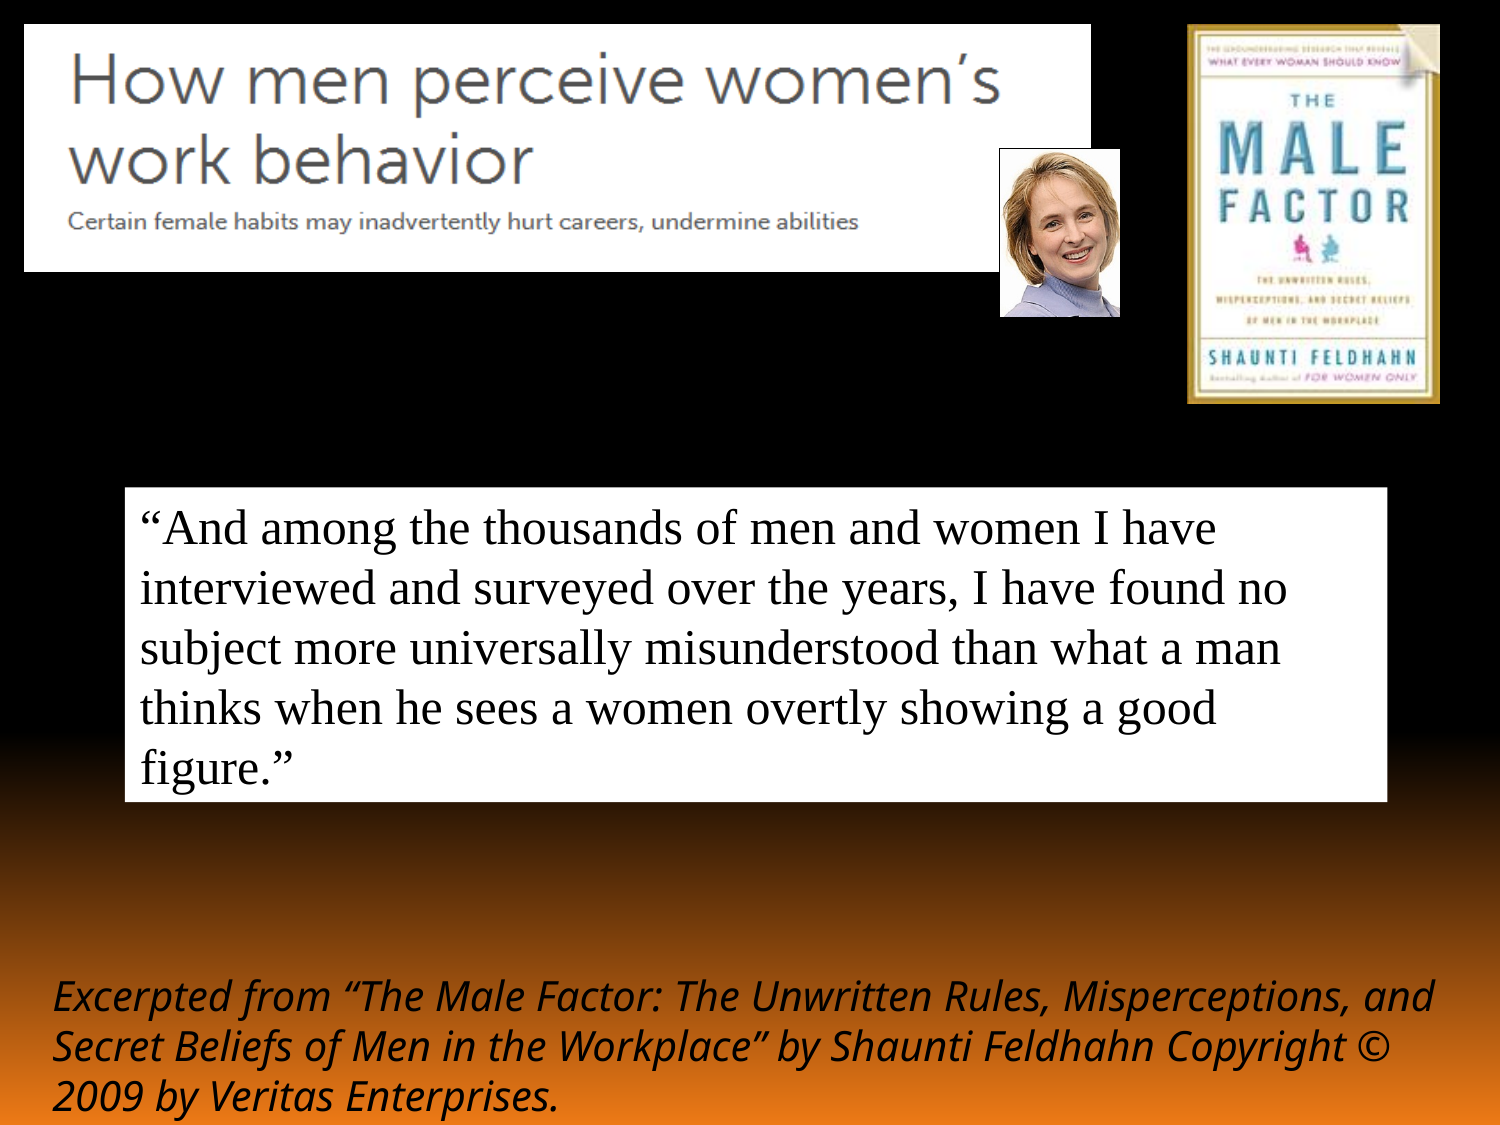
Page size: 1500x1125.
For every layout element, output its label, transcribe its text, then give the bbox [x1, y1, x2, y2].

picture [24, 24, 1092, 273]
text_box Excerpted from “The Male Factor: The Unwritten Rules, Misperceptions, and Secret Beliefs of Men in the Workplace” by Shaunti Feldhahn Copyright © 2009 by Veritas Enterprises. [37, 962, 1475, 1125]
text_box “And among the thousands of men and women I have interviewed and surveyed over the years, I have found no subject more universally misunderstood than what a man thinks when he sees a women overtly showing a good figure.” [124, 487, 1388, 803]
picture [999, 147, 1122, 318]
picture [1186, 24, 1441, 404]
